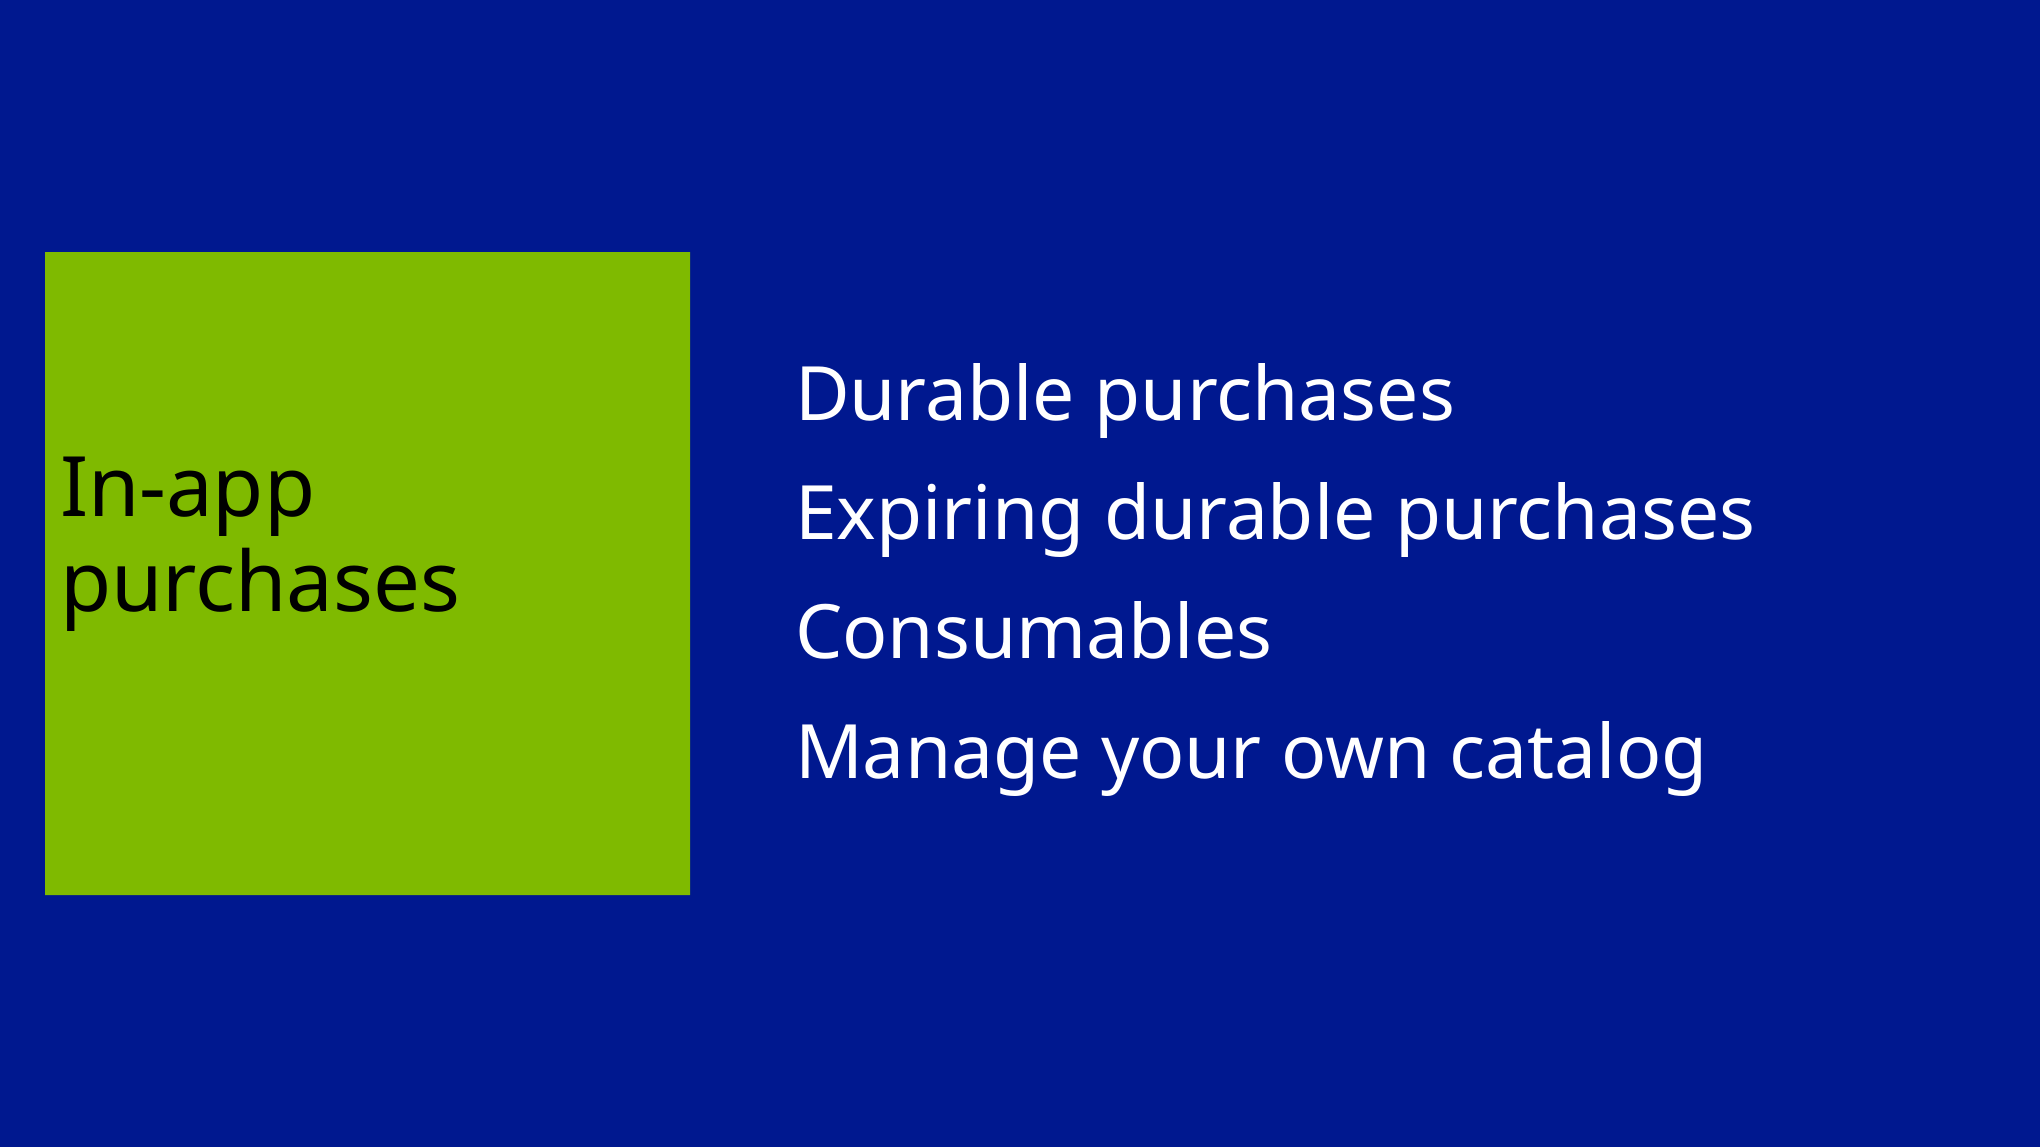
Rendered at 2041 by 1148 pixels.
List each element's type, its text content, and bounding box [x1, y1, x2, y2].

list Durable purchases Expiring durable purchases Consumables Manage your own catalog [795, 498, 1996, 649]
title In-app purchases [45, 252, 691, 896]
